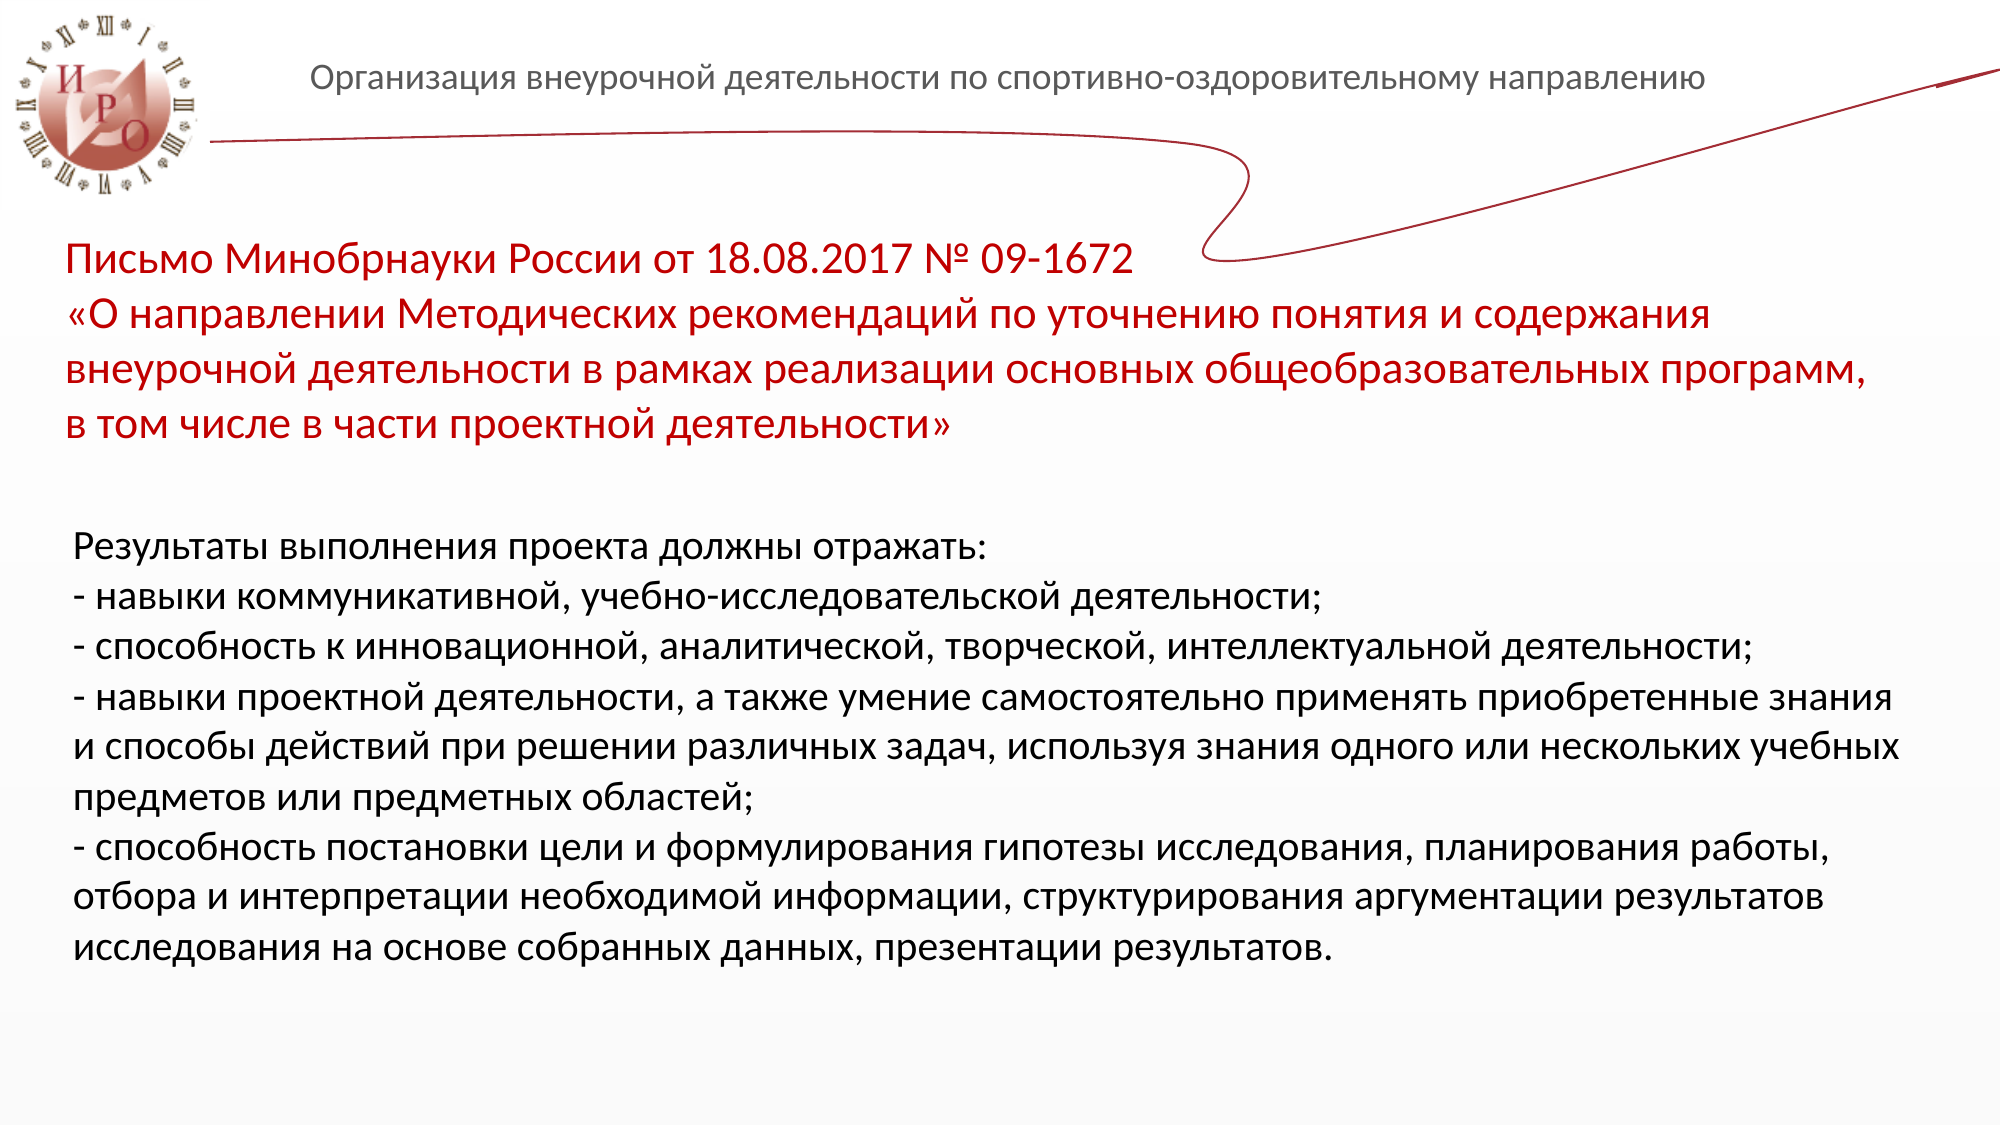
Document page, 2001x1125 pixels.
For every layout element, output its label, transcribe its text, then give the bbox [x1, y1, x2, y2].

picture [0, 0, 210, 210]
text_box Результаты выполнения проекта должны отражать: - навыки коммуникативной, учебно-исследовательской деятельности; - способность к инновационной, аналитической, творческой, интеллектуальной деятельности; - навыки проектной деятельности, а также умение самостоятельно применять приобретенные знания и способы действий при решении различных задач, используя знания одного или нескольких учебных предметов или предметных областей; - способность постановки цели и формулирования гипотезы исследования, планирования работы, отбора и интерпретации необходимой информации, структурирования аргументации результатов исследования на основе собранных данных, презентации результатов. [58, 510, 1936, 976]
text_box Письмо Минобрнауки России от 18.08.2017 № 09-1672 «О направлении Методических рекомендаций по уточнению понятия и содержания внеурочной деятельности в рамках реализации основных общеобразовательных программ, в том числе в части проектной деятельности» [50, 220, 1900, 455]
text_box [210, 68, 2000, 220]
text_box Организация внеурочной деятельности по спортивно-оздоровительному направлению [295, 44, 1832, 105]
